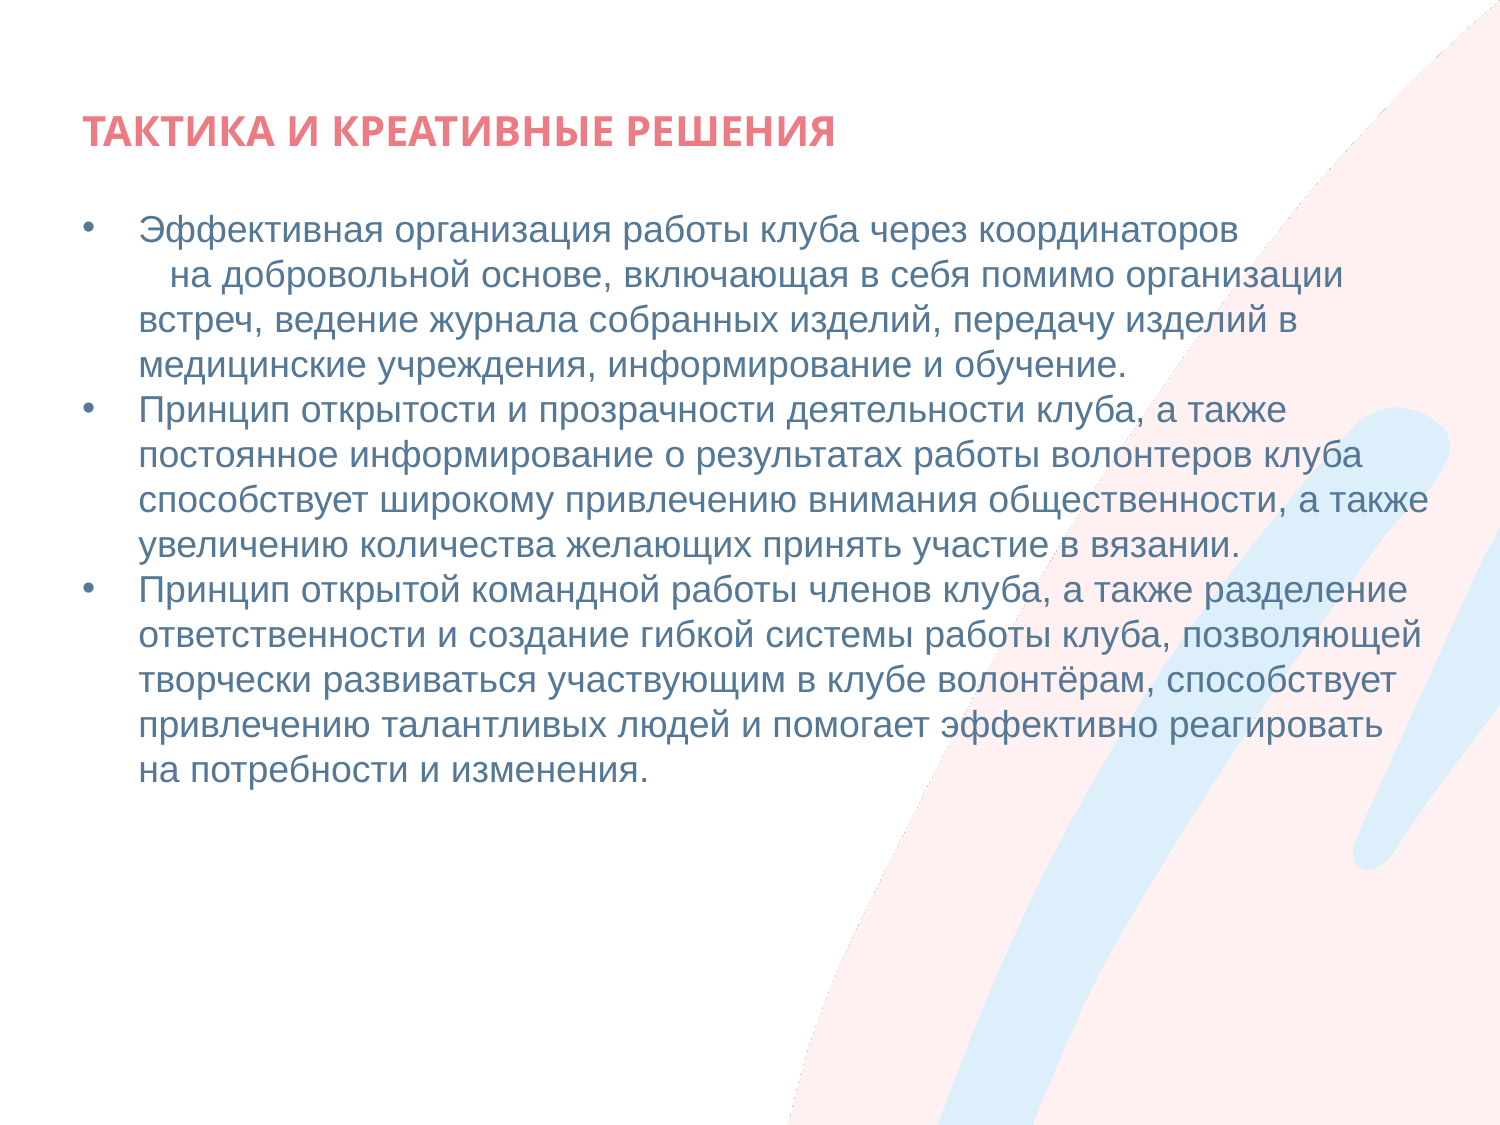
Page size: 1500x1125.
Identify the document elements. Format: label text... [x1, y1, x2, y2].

text_box ТАКТИКА И КРЕАТИВНЫЕ РЕШЕНИЯ Эффективная организация работы клуба через координаторов на добровольной основе, включающая в себя помимо организации встреч, ведение журнала собранных изделий, передачу изделий в медицинские учреждения, информирование и обучение. Принцип открытости и прозрачности деятельности клуба, а также постоянное информирование о результатах работы волонтеров клуба способствует широкому привлечению внимания общественности, а также увеличению количества желающих принять участие в вязании. Принцип открытой командной работы членов клуба, а также разделение ответственности и создание гибкой системы работы клуба, позволяющей творчески развиваться участвующим в клубе волонтёрам, способствует привлечению талантливых людей и помогает эффективно реагировать на потребности и изменения. [67, 97, 783, 850]
picture [788, 0, 1500, 1125]
